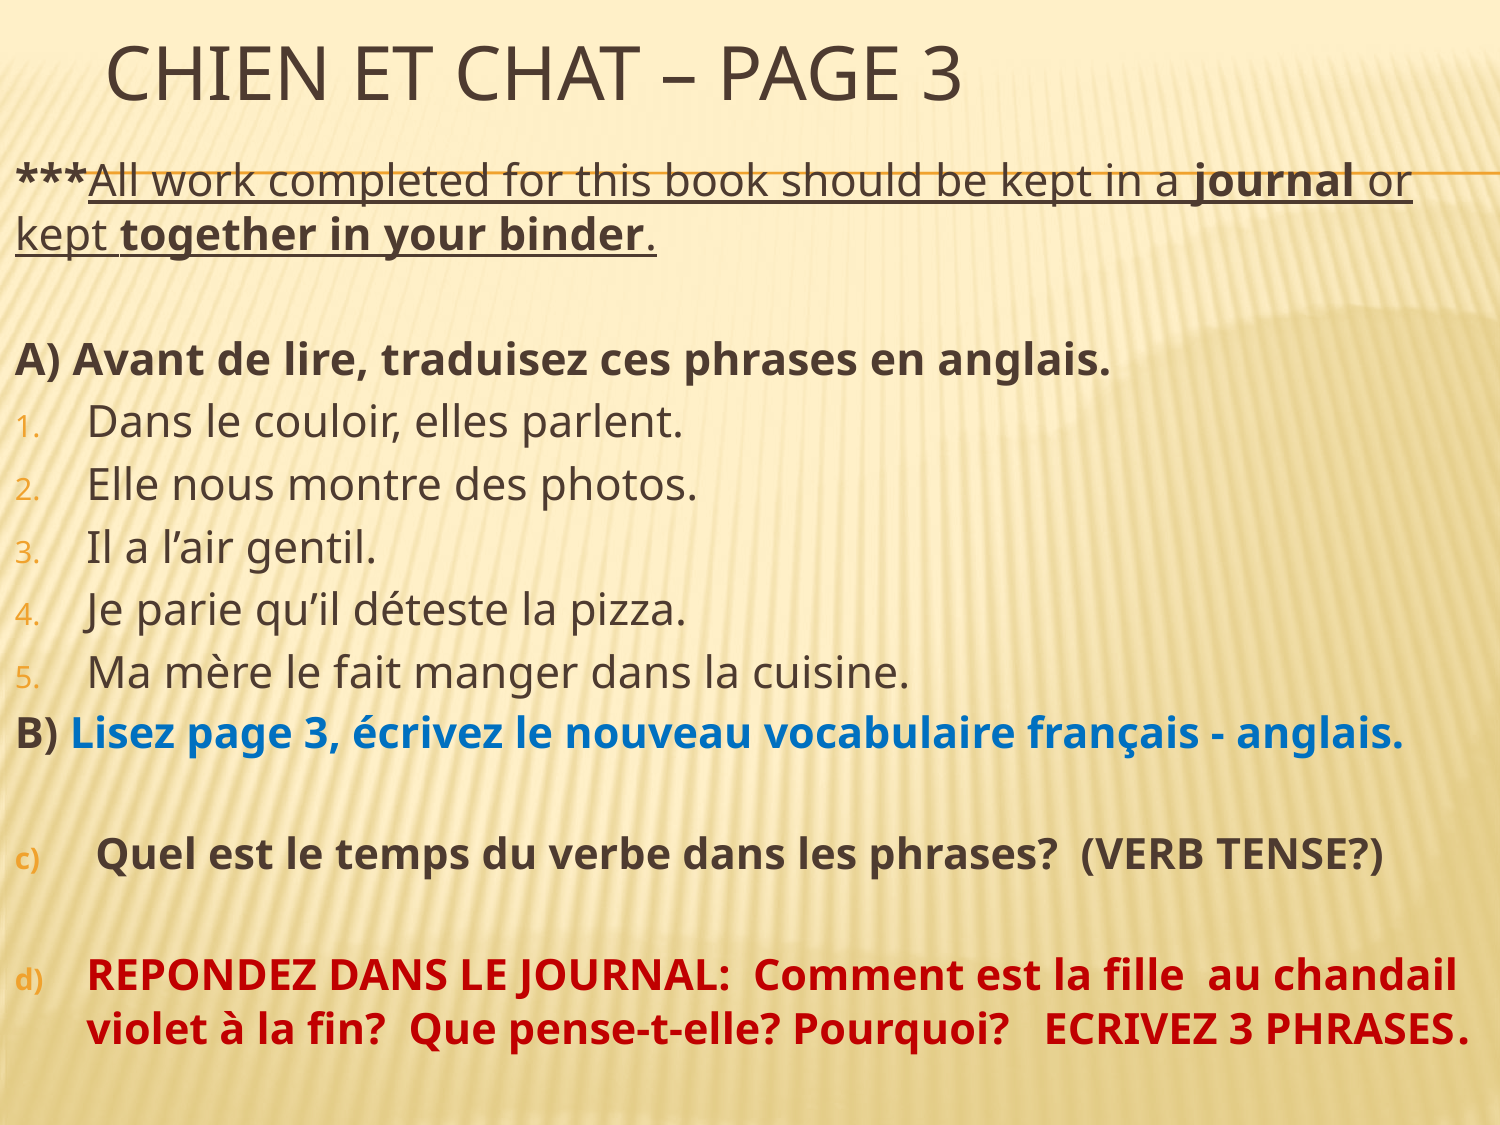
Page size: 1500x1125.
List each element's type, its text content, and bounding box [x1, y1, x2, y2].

list ***All work completed for this book should be kept in a journal or kept together in your binder. A) Avant de lire, traduisez ces phrases en anglais. Dans le couloir, elles parlent. Elle nous montre des photos. Il a l’air gentil. Je parie qu’il déteste la pizza. Ma mère le fait manger dans la cuisine. B) Lisez page 3, écrivez le nouveau vocabulaire français - anglais. Quel est le temps du verbe dans les phrases? (VERB TENSE?) REPONDEZ DANS LE JOURNAL: Comment est la fille au chandail violet à la fin? Que pense-t-elle? Pourquoi? ECRIVEZ 3 PHRASES. [0, 144, 1500, 1085]
title Chien et Chat – page 3 [90, 17, 1410, 123]
